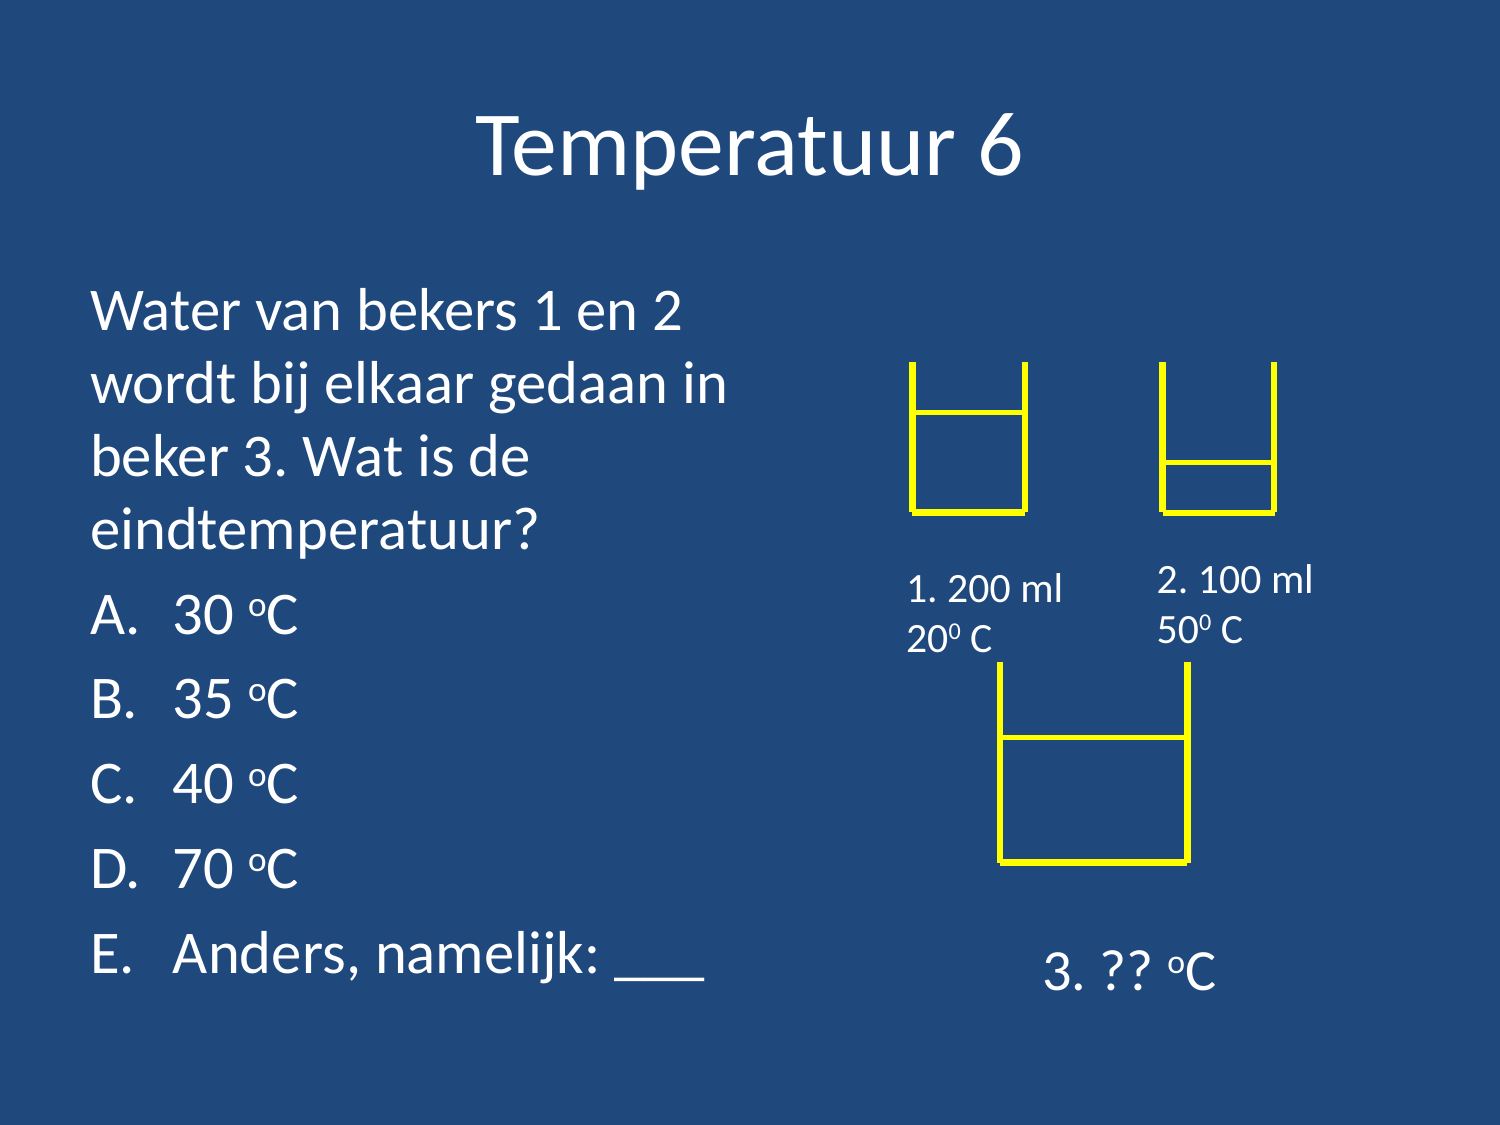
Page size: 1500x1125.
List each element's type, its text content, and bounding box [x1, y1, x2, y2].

title Temperatuur 6 [75, 45, 1425, 233]
list Water van bekers 1 en 2 wordt bij elkaar gedaan in beker 3. Wat is de eindtemperatuur? 30 oC 35 oC 40 oC 70 oC Anders, namelijk: ___ [75, 262, 763, 1005]
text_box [890, 362, 1330, 1011]
